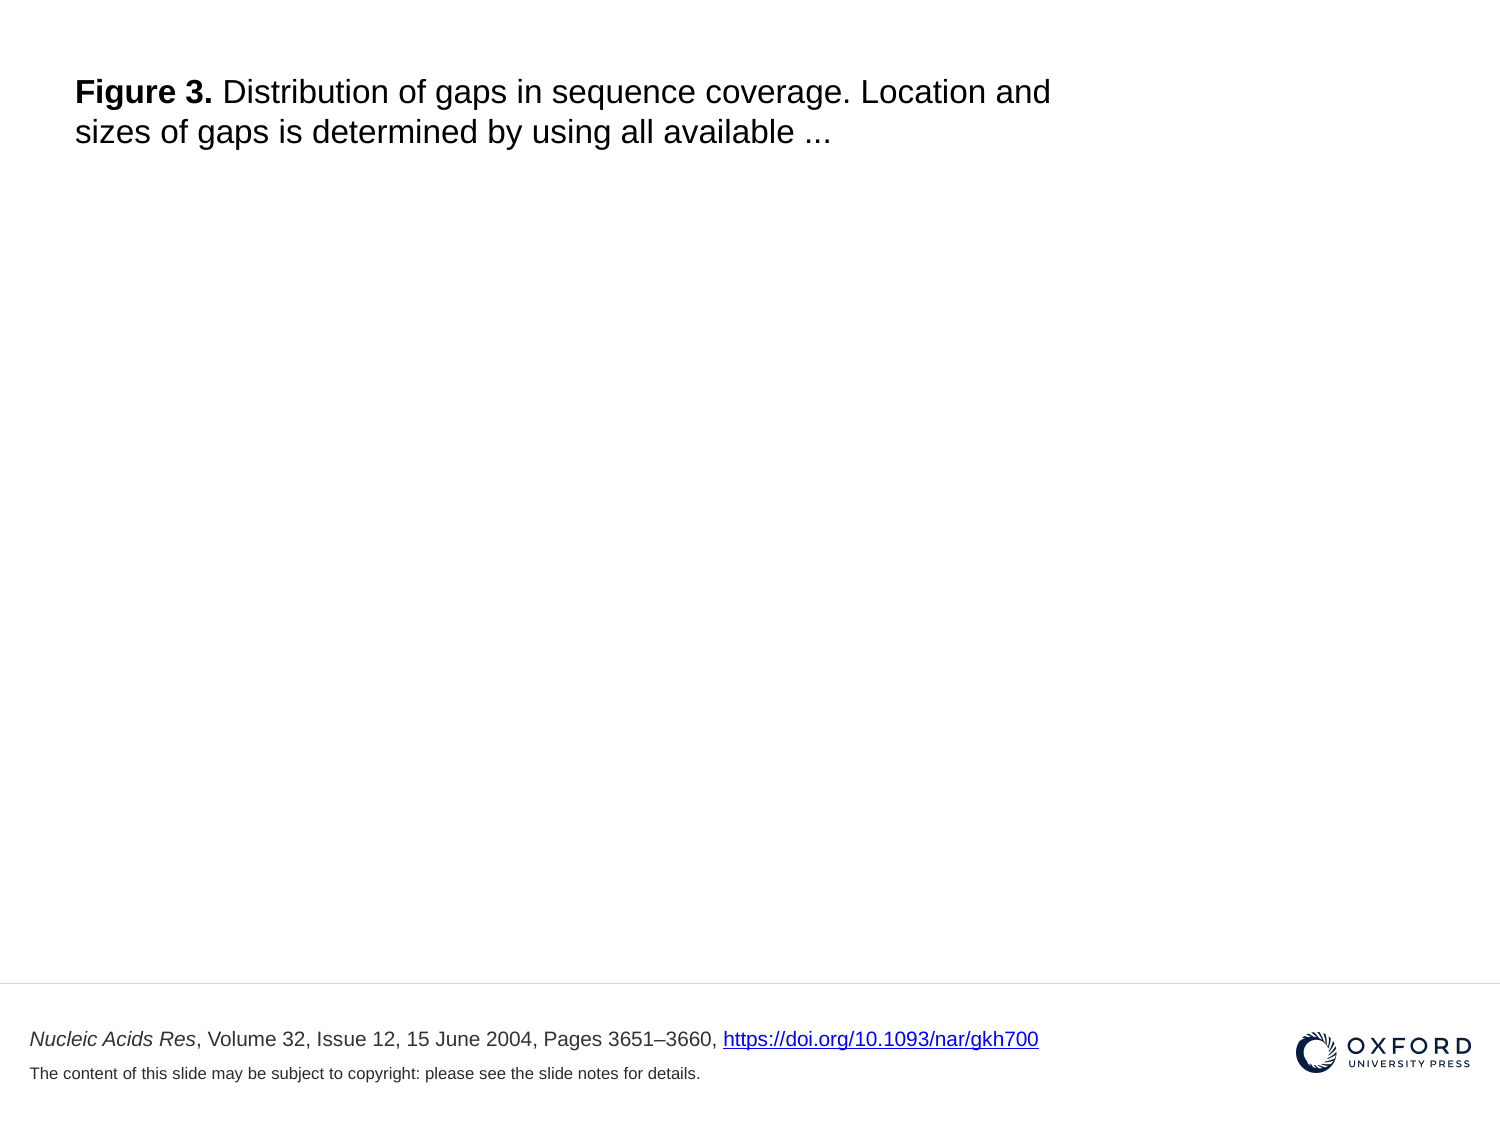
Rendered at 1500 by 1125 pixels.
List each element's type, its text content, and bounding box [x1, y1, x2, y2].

footer Nucleic Acids Res, Volume 32, Issue 12, 15 June 2004, Pages 3651–3660, https://doi.org/10.1093/nar/gkh700 The content of this slide may be subject to copyright: please see the slide notes for details. [0, 983, 1260, 1125]
title Figure 3. Distribution of gaps in sequence coverage. Location and sizes of gaps is determined by using all available ... [75, 69, 1078, 171]
picture [1296, 1032, 1471, 1073]
